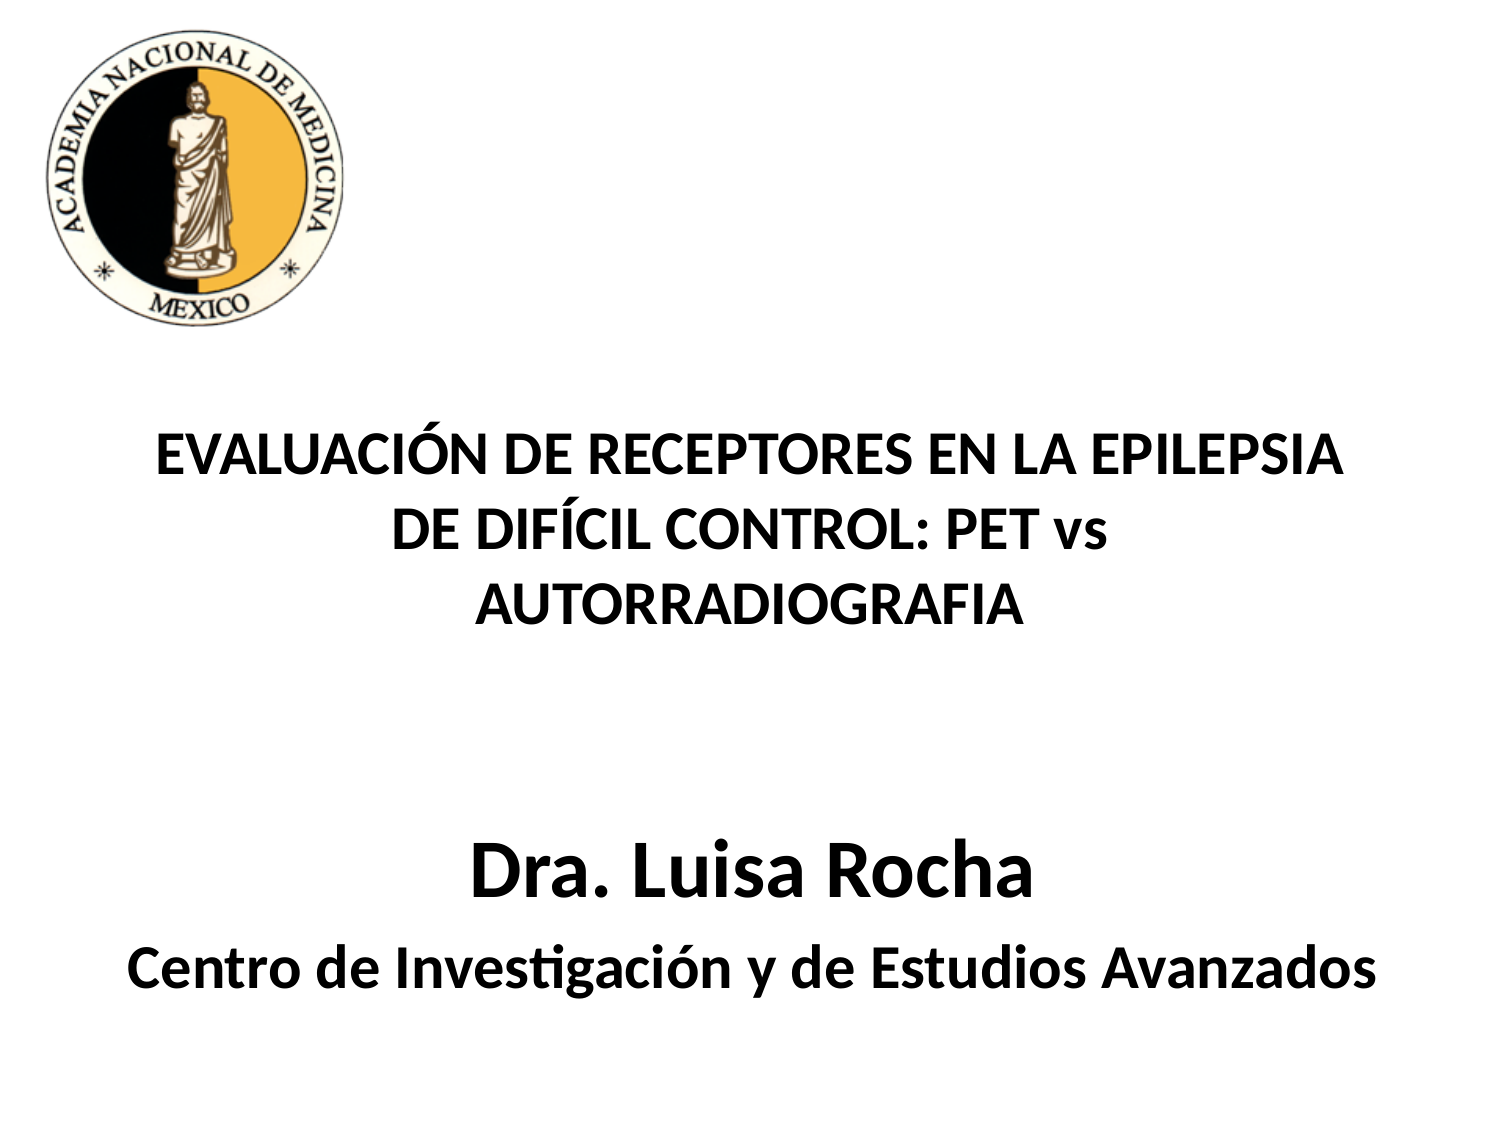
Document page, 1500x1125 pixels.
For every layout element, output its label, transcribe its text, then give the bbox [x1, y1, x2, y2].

subtitle Dra. Luisa Rocha Centro de Investigación y de Estudios Avanzados [23, 806, 1483, 1094]
picture [41, 23, 353, 339]
title EVALUACIÓN DE RECEPTORES EN LA EPILEPSIA DE DIFÍCIL CONTROL: PET vs AUTORRADIOGRAFIA [112, 404, 1388, 646]
